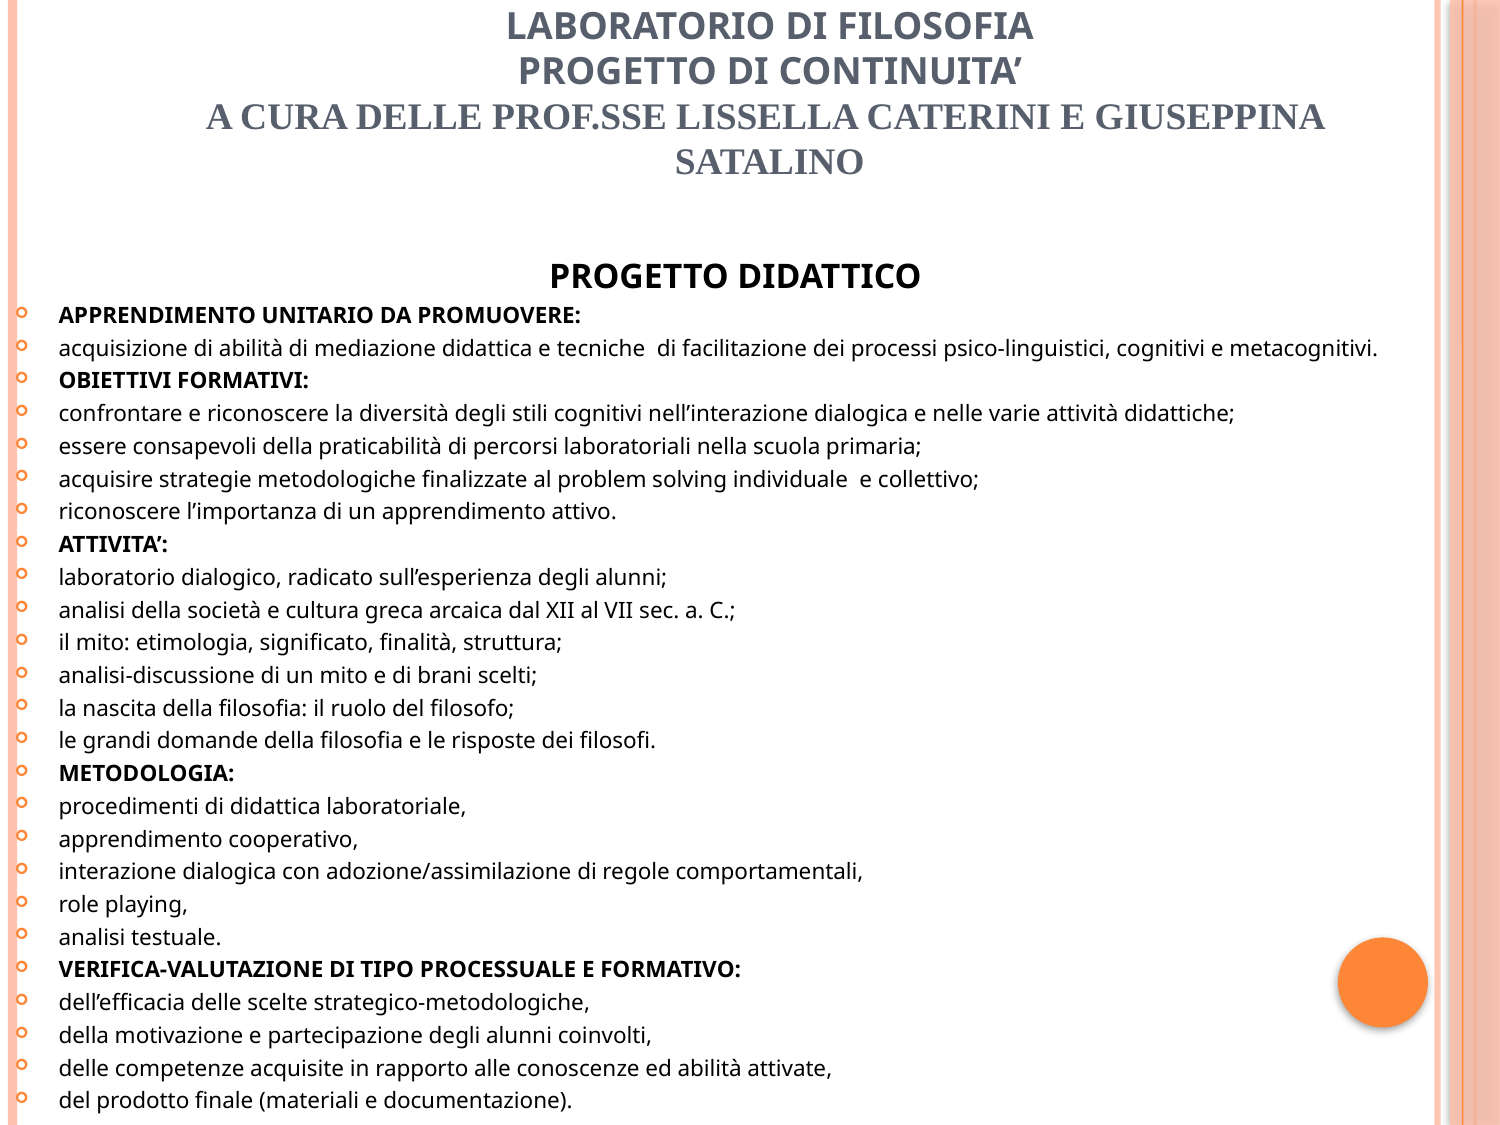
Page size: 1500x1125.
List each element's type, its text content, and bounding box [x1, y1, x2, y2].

title LABORATORIO DI FILOSOFIA PROGETTO DI CONTINUITA’ A cura delle Prof.sse Lissella Caterini e Giuseppina Satalino [93, 105, 1447, 235]
list PROGETTO DIDATTICO APPRENDIMENTO UNITARIO DA PROMUOVERE: acquisizione di abilità di mediazione didattica e tecniche di facilitazione dei processi psico-linguistici, cognitivi e metacognitivi. OBIETTIVI FORMATIVI: confrontare e riconoscere la diversità degli stili cognitivi nell’interazione dialogica e nelle varie attività didattiche; essere consapevoli della praticabilità di percorsi laboratoriali nella scuola primaria; acquisire strategie metodologiche finalizzate al problem solving individuale e collettivo; riconoscere l’importanza di un apprendimento attivo. ATTIVITA’: laboratorio dialogico, radicato sull’esperienza degli alunni; analisi della società e cultura greca arcaica dal XII al VII sec. a. C.; il mito: etimologia, significato, finalità, struttura; analisi-discussione di un mito e di brani scelti; la nascita della filosofia: il ruolo del filosofo; le grandi domande della filosofia e le risposte dei filosofi. METODOLOGIA: procedimenti di didattica laboratoriale, apprendimento cooperativo, interazione dialogica con adozione/assimilazione di regole comportamentali, role playing, analisi testuale. VERIFICA-VALUTAZIONE DI TIPO PROCESSUALE E FORMATIVO: dell’efficacia delle scelte strategico-metodologiche, della motivazione e partecipazione degli alunni coinvolti, delle competenze acquisite in rapporto alle conoscenze ed abilità attivate, del prodotto finale (materiali e documentazione). [0, 255, 1471, 1125]
